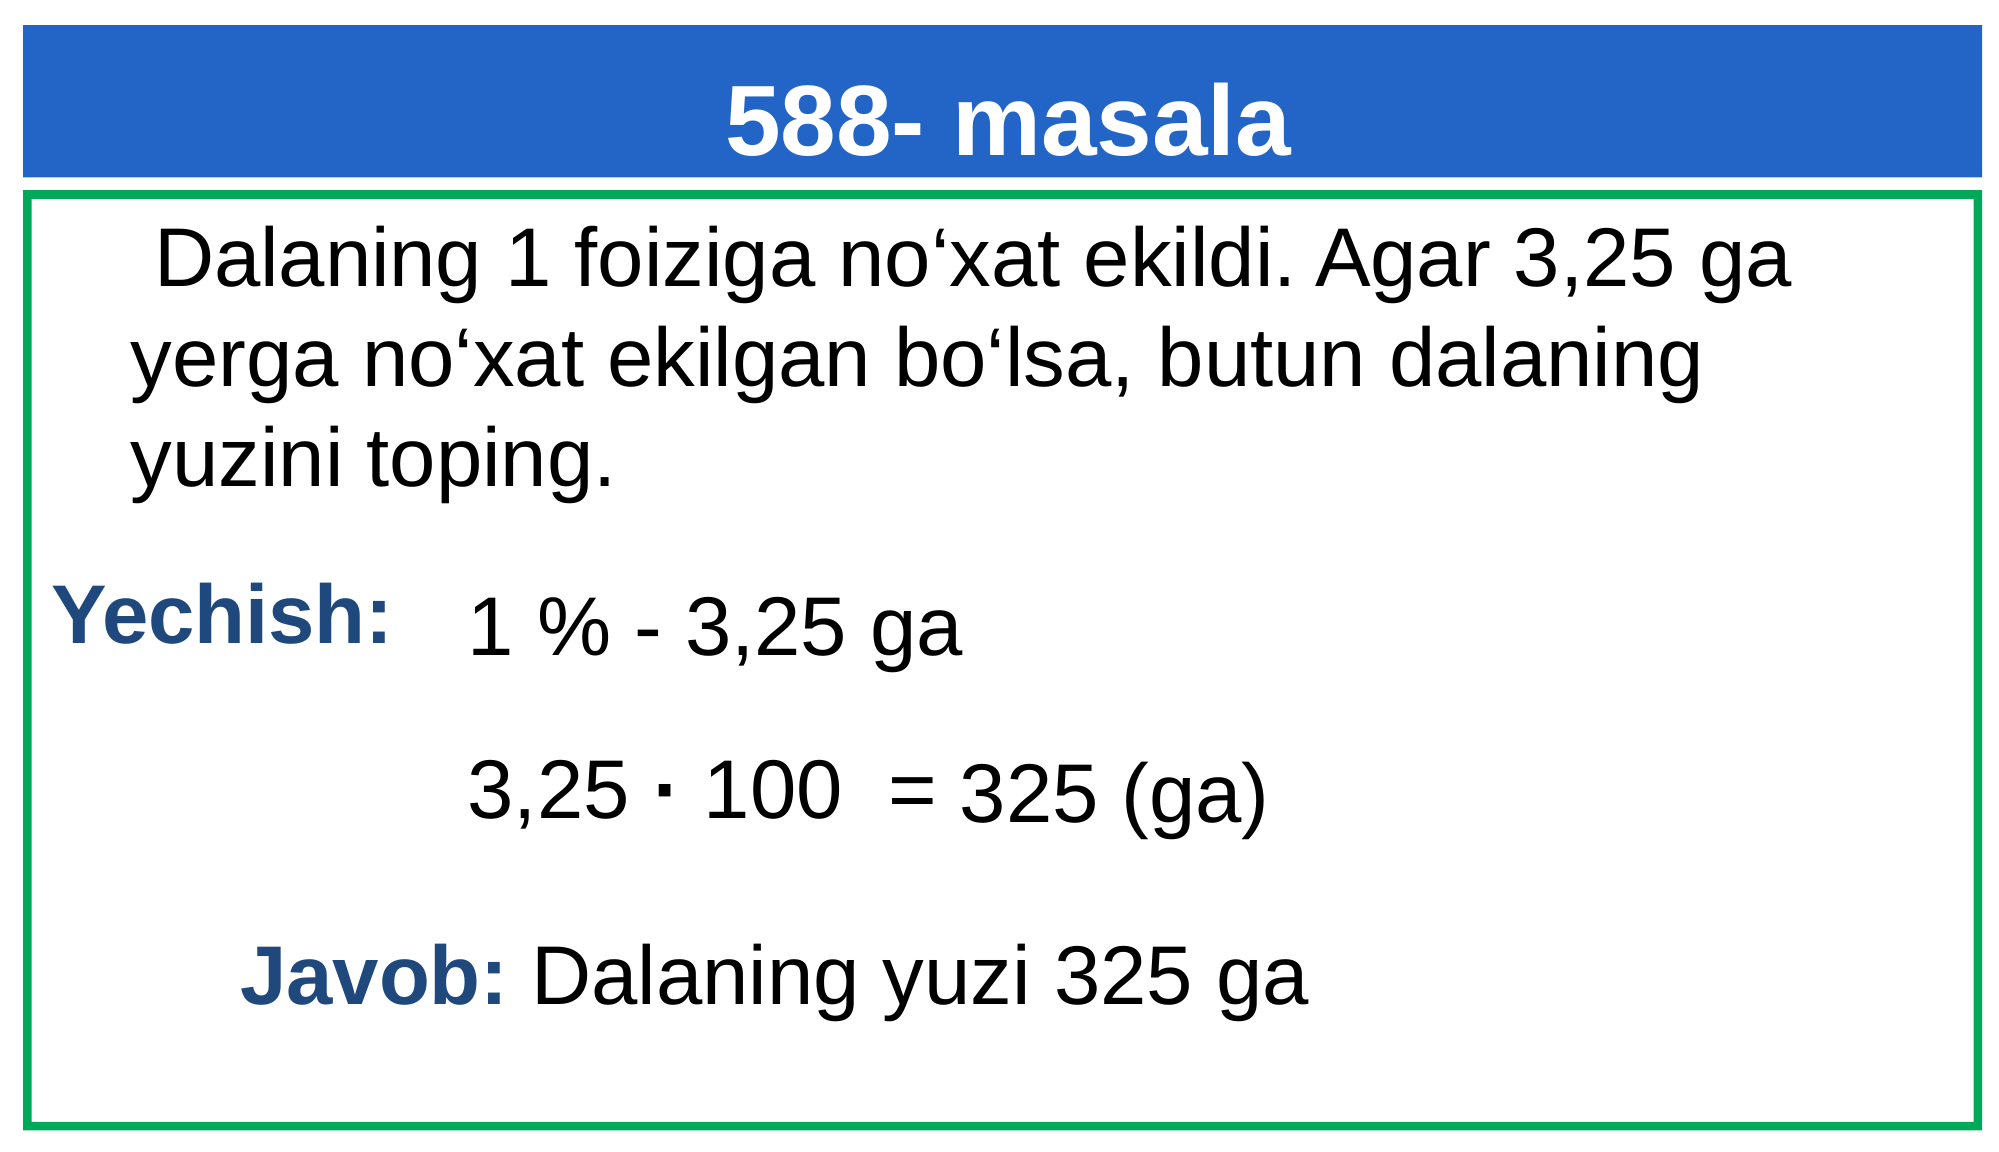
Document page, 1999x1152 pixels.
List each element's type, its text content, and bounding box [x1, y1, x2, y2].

text_box 1 % - 3,25 ga [453, 564, 979, 680]
text_box 325 (ga) [921, 731, 1308, 847]
text_box Javob: Dalaning yuzi 325 ga [225, 914, 1510, 1029]
text_box 3,25 · 100 = [453, 728, 953, 843]
text_box Yechish: [36, 553, 409, 668]
text_box 588- masala [710, 48, 1307, 184]
text_box Dalaning 1 foiziga no‘xat ekildi. Agar 3,25 ga yerga no‘xat ekilgan bo‘lsa, butun dalaning yuzini toping. [116, 196, 1901, 611]
